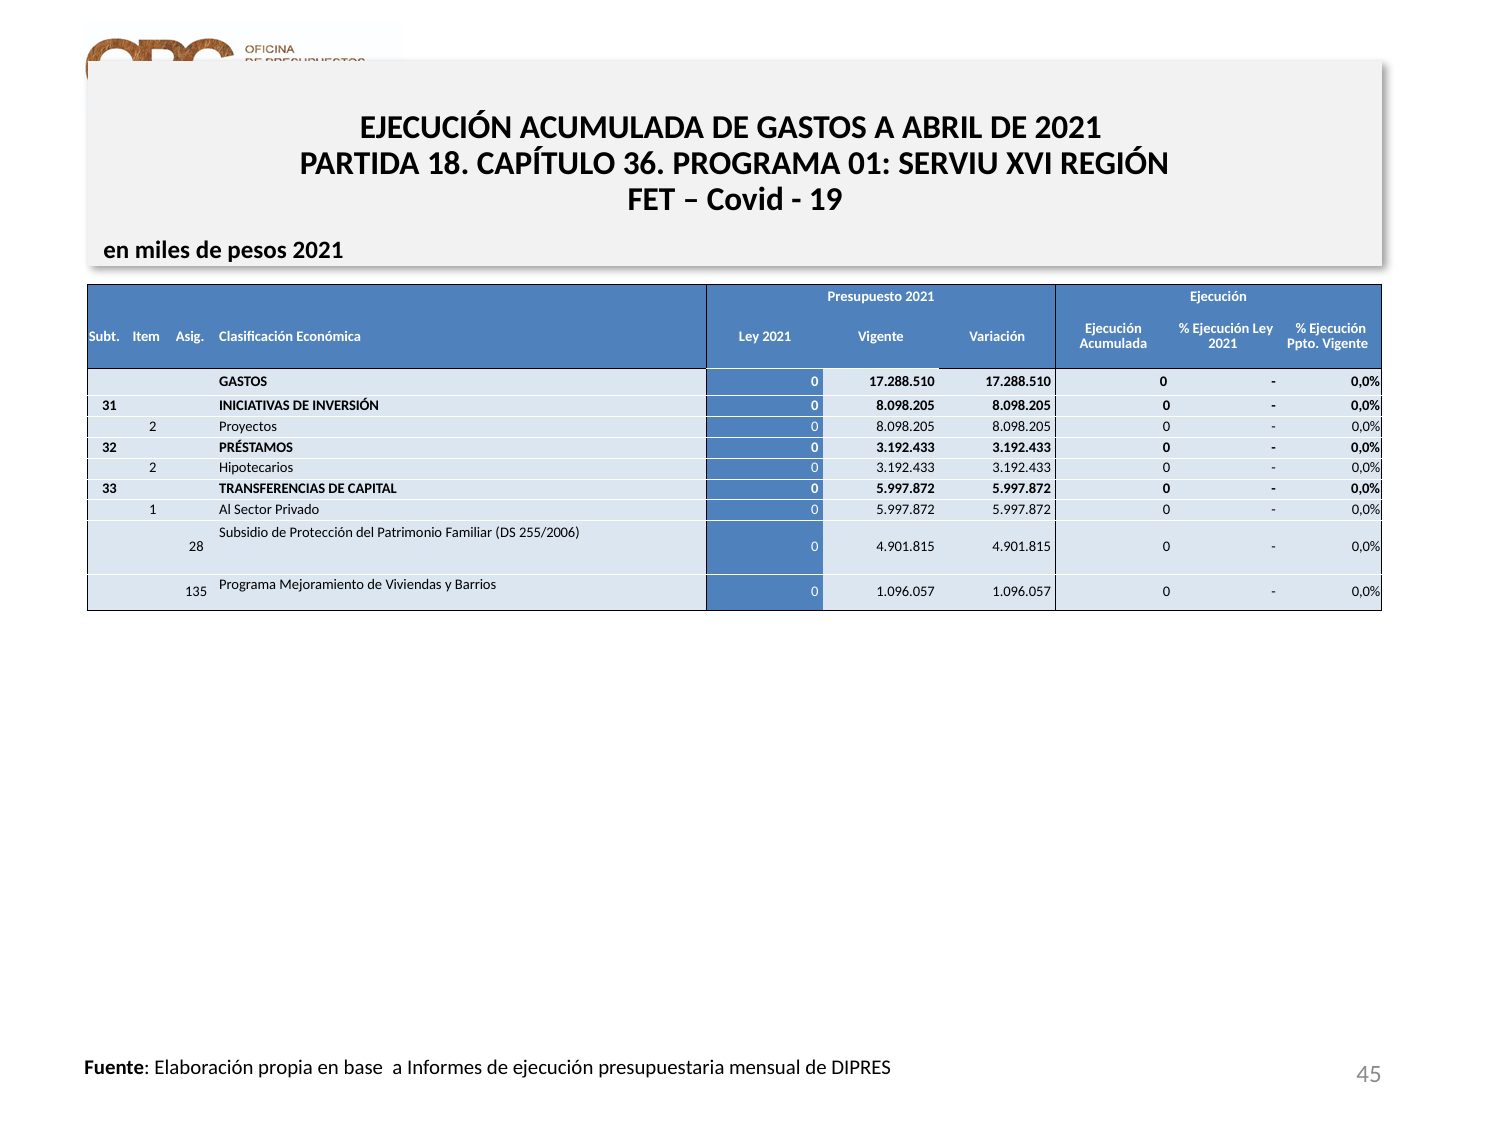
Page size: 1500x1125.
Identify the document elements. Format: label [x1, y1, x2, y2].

text_box [88, 226, 1397, 285]
table_cell [88, 369, 706, 395]
table_cell [88, 438, 706, 458]
table_header [1056, 285, 1381, 305]
table_cell [707, 459, 1055, 479]
table_cell [88, 500, 706, 520]
table_cell [88, 305, 706, 368]
table_cell [707, 521, 1055, 566]
table_cell [1056, 521, 1381, 566]
table_cell [707, 369, 1055, 395]
table_cell [88, 567, 706, 597]
table_cell [1056, 480, 1381, 499]
table_cell [1056, 417, 1381, 437]
table_cell [88, 459, 706, 479]
table_cell [707, 567, 1055, 597]
table_header [88, 285, 706, 305]
table_cell [88, 417, 706, 437]
table_cell [88, 396, 706, 416]
table_cell [707, 480, 1055, 499]
table_cell [1056, 305, 1381, 368]
table_cell [88, 521, 706, 566]
table_cell [88, 480, 706, 499]
table_cell [1056, 567, 1381, 597]
title [88, 61, 1382, 226]
table_cell [707, 305, 1055, 368]
table_cell [1056, 500, 1381, 520]
slide_number [1059, 1042, 1397, 1103]
table_cell [1056, 396, 1381, 416]
table_cell [1056, 438, 1381, 458]
picture [82, 22, 403, 118]
table_cell [707, 500, 1055, 520]
table_cell [1056, 459, 1381, 479]
table_cell [1056, 369, 1381, 395]
table_cell [707, 438, 1055, 458]
table_cell [707, 417, 1055, 437]
table_cell [707, 396, 1055, 416]
table_header [707, 285, 1055, 305]
